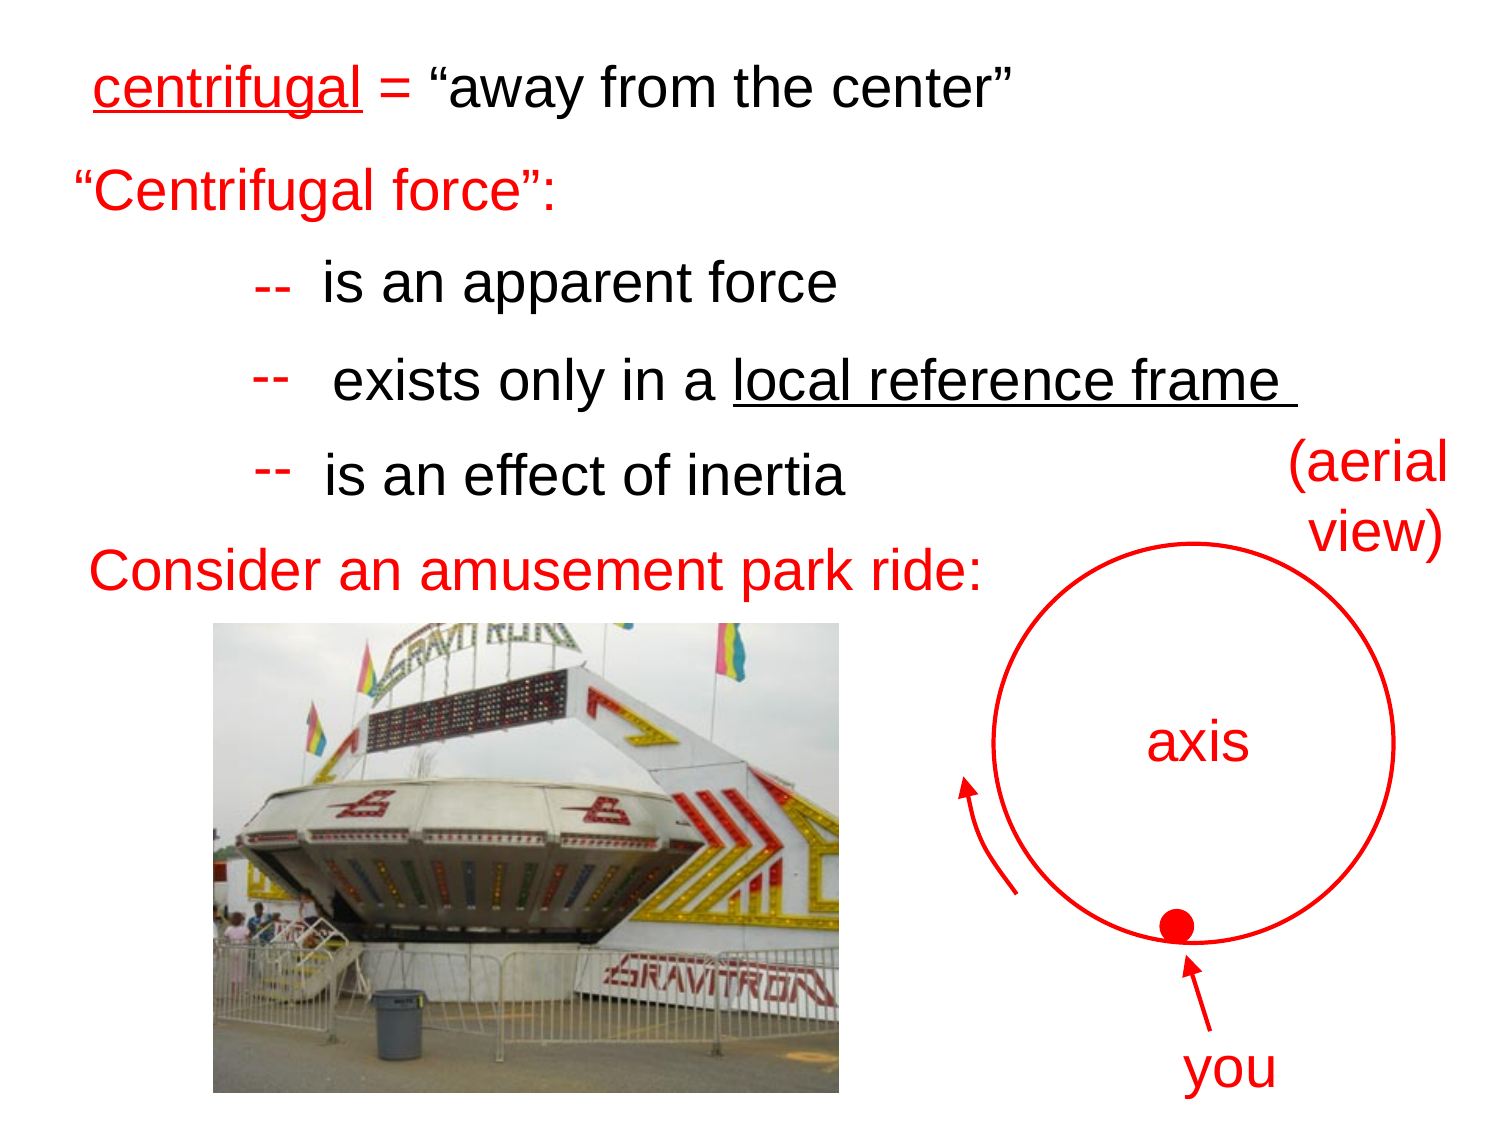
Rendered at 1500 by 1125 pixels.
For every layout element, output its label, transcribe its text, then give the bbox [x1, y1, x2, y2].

picture [212, 623, 839, 1093]
text_box (aerial view) [1238, 415, 1500, 582]
text_box you [1153, 1021, 1309, 1109]
text_box Consider an amusement park ride: [73, 524, 1016, 610]
text_box is an effect of inertia [309, 430, 878, 515]
text_box [1182, 954, 1211, 1032]
text_box -- [237, 329, 323, 415]
text_box centrifugal = “away from the center” [78, 41, 1029, 127]
text_box -- [239, 239, 325, 324]
text_box is an apparent force [307, 236, 871, 322]
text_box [993, 543, 1394, 944]
text_box “Centrifugal force”: [59, 144, 574, 230]
text_box -- [238, 422, 324, 507]
text_box [958, 776, 988, 854]
text_box exists only in a local reference frame [318, 334, 1313, 420]
